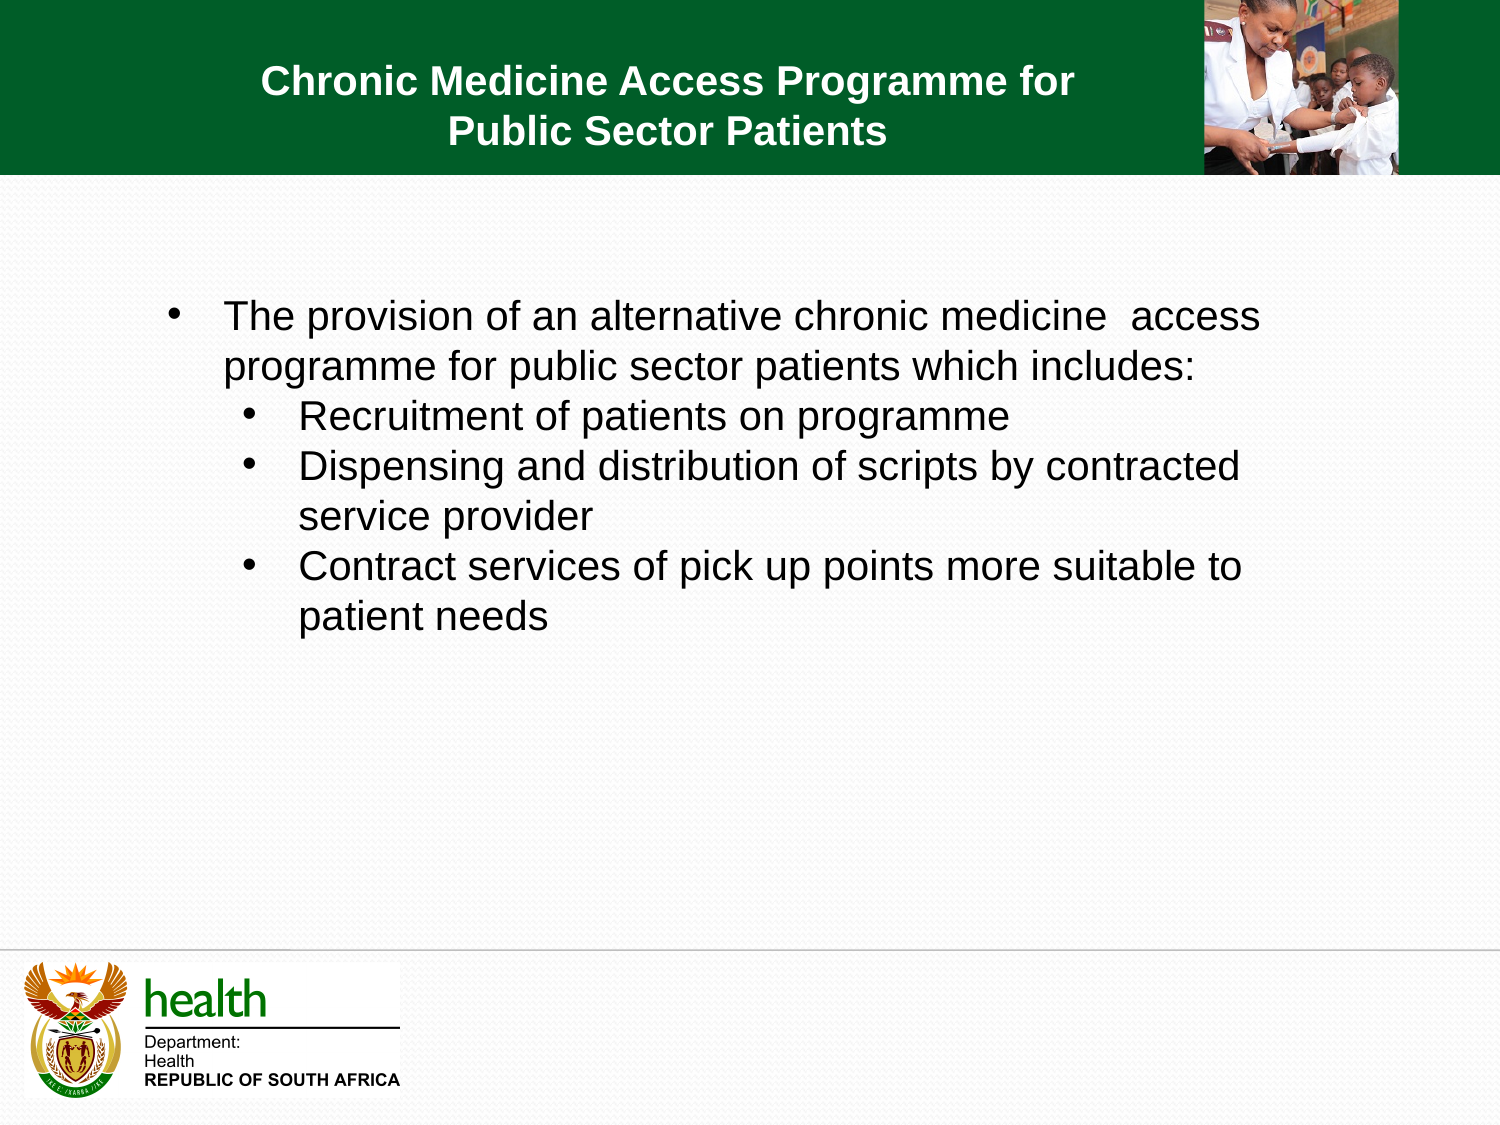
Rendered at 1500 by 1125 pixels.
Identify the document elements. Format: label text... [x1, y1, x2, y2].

text_box Chronic Medicine Access Programme for Public Sector Patients [210, 46, 1125, 162]
picture [24, 962, 400, 1098]
picture [1204, 0, 1399, 175]
text_box The provision of an alternative chronic medicine access programme for public sector patients which includes: Recruitment of patients on programme Dispensing and distribution of scripts by contracted service provider Contract services of pick up points more suitable to patient needs [152, 281, 1348, 647]
